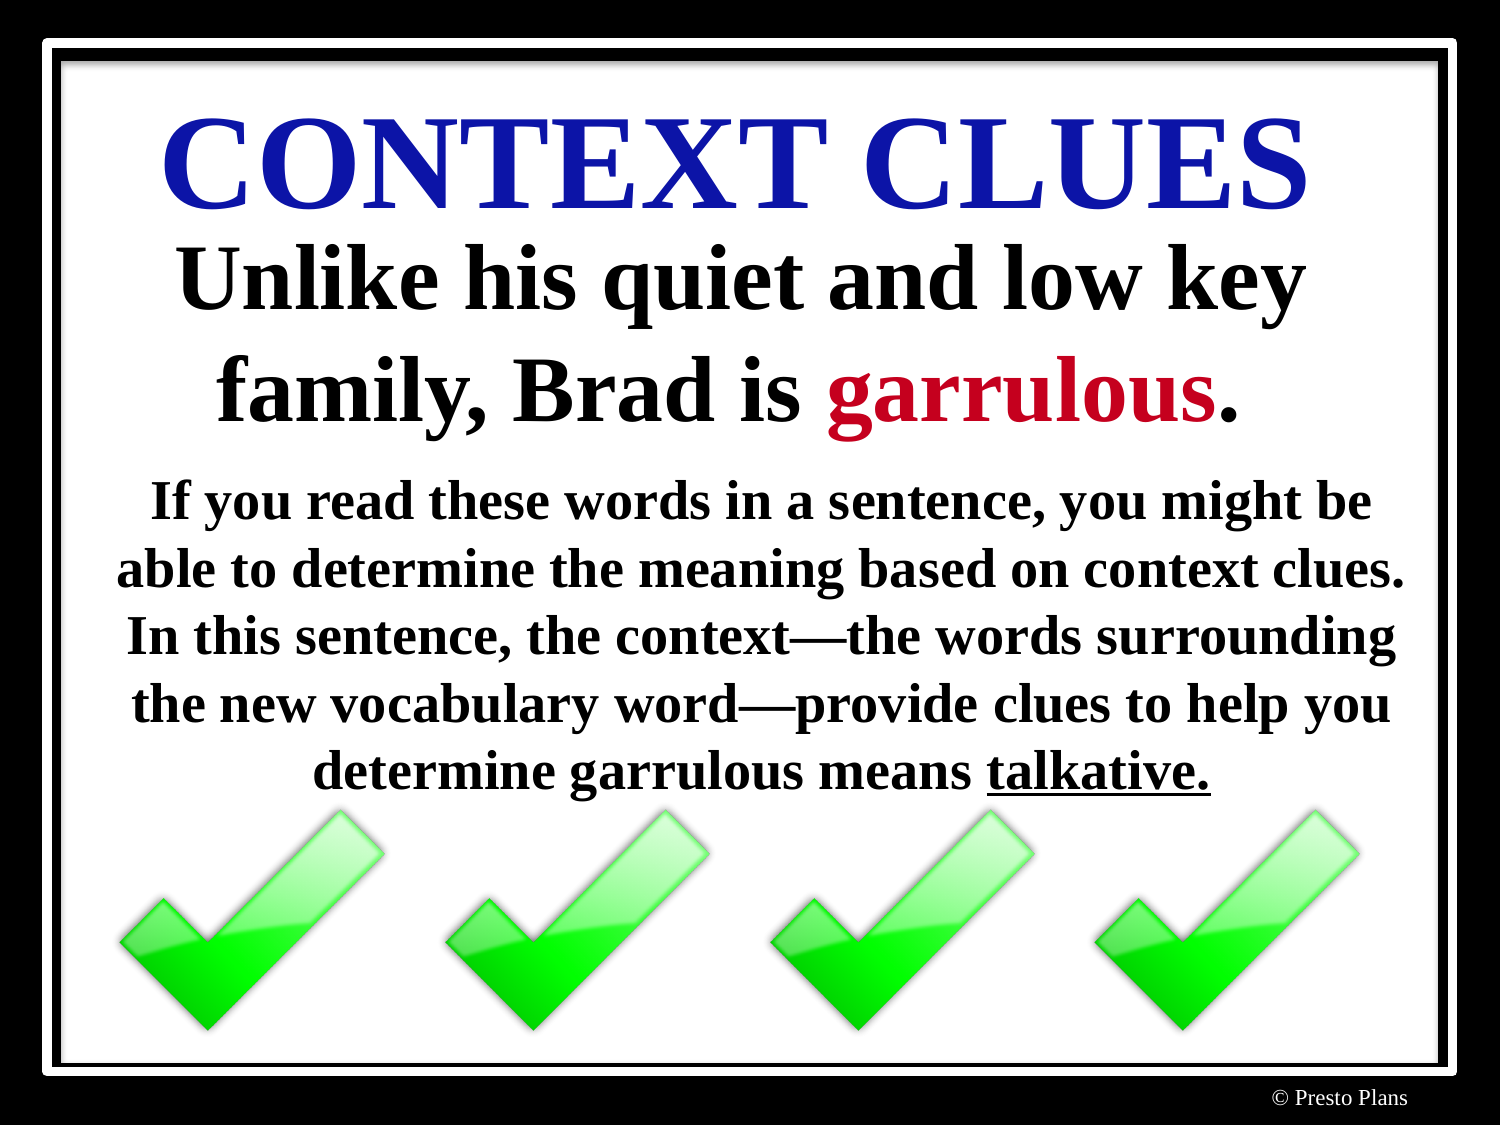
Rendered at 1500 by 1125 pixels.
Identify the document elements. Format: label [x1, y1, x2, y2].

text_box [24, 24, 1476, 1119]
